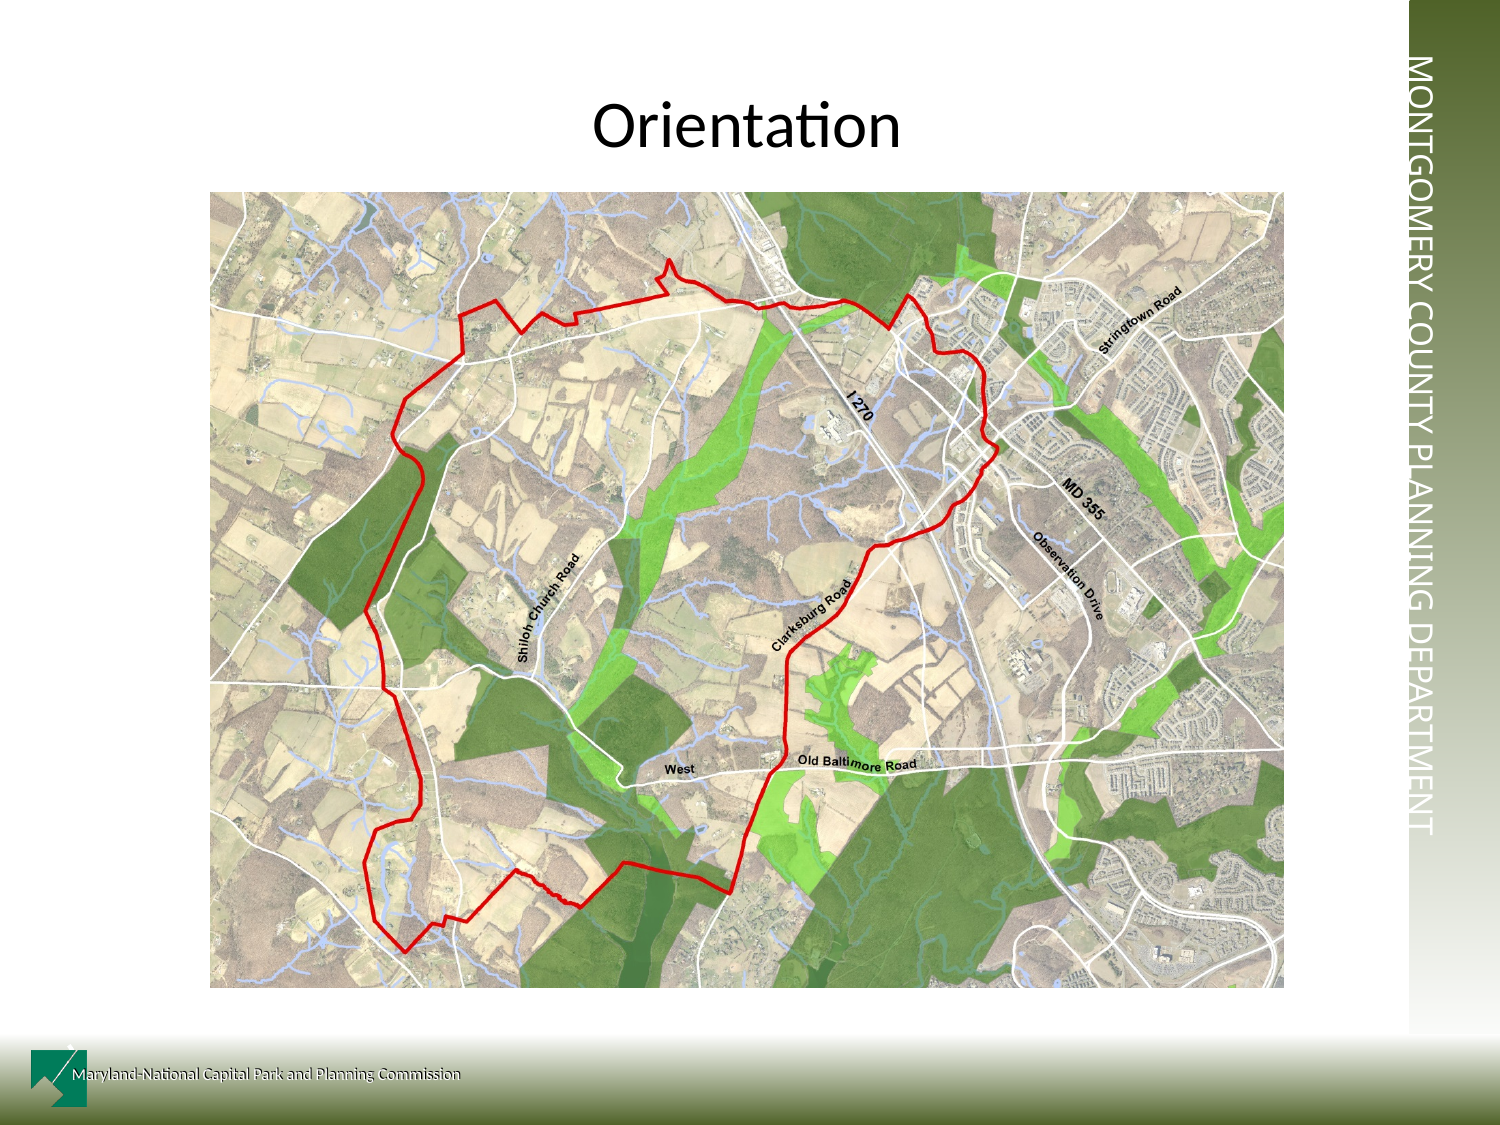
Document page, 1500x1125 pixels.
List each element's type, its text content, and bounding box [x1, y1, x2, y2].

picture [31, 1050, 87, 1107]
picture [210, 192, 1285, 989]
title Orientation [66, 73, 1429, 162]
